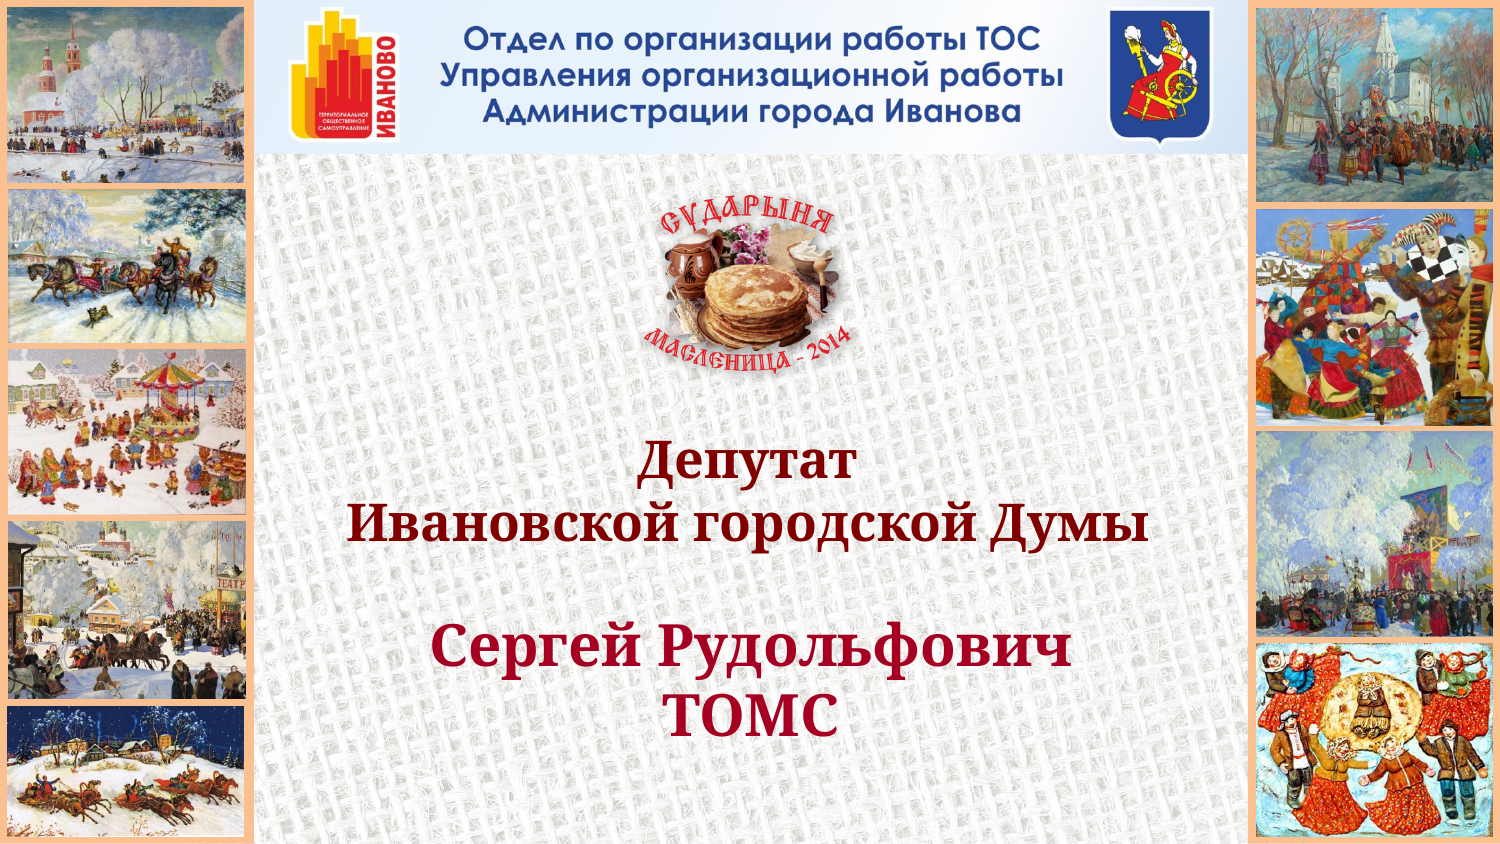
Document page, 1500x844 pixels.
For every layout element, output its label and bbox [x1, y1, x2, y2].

text_box [0, 0, 255, 844]
picture [255, 0, 1247, 844]
text_box [1247, 0, 1500, 844]
